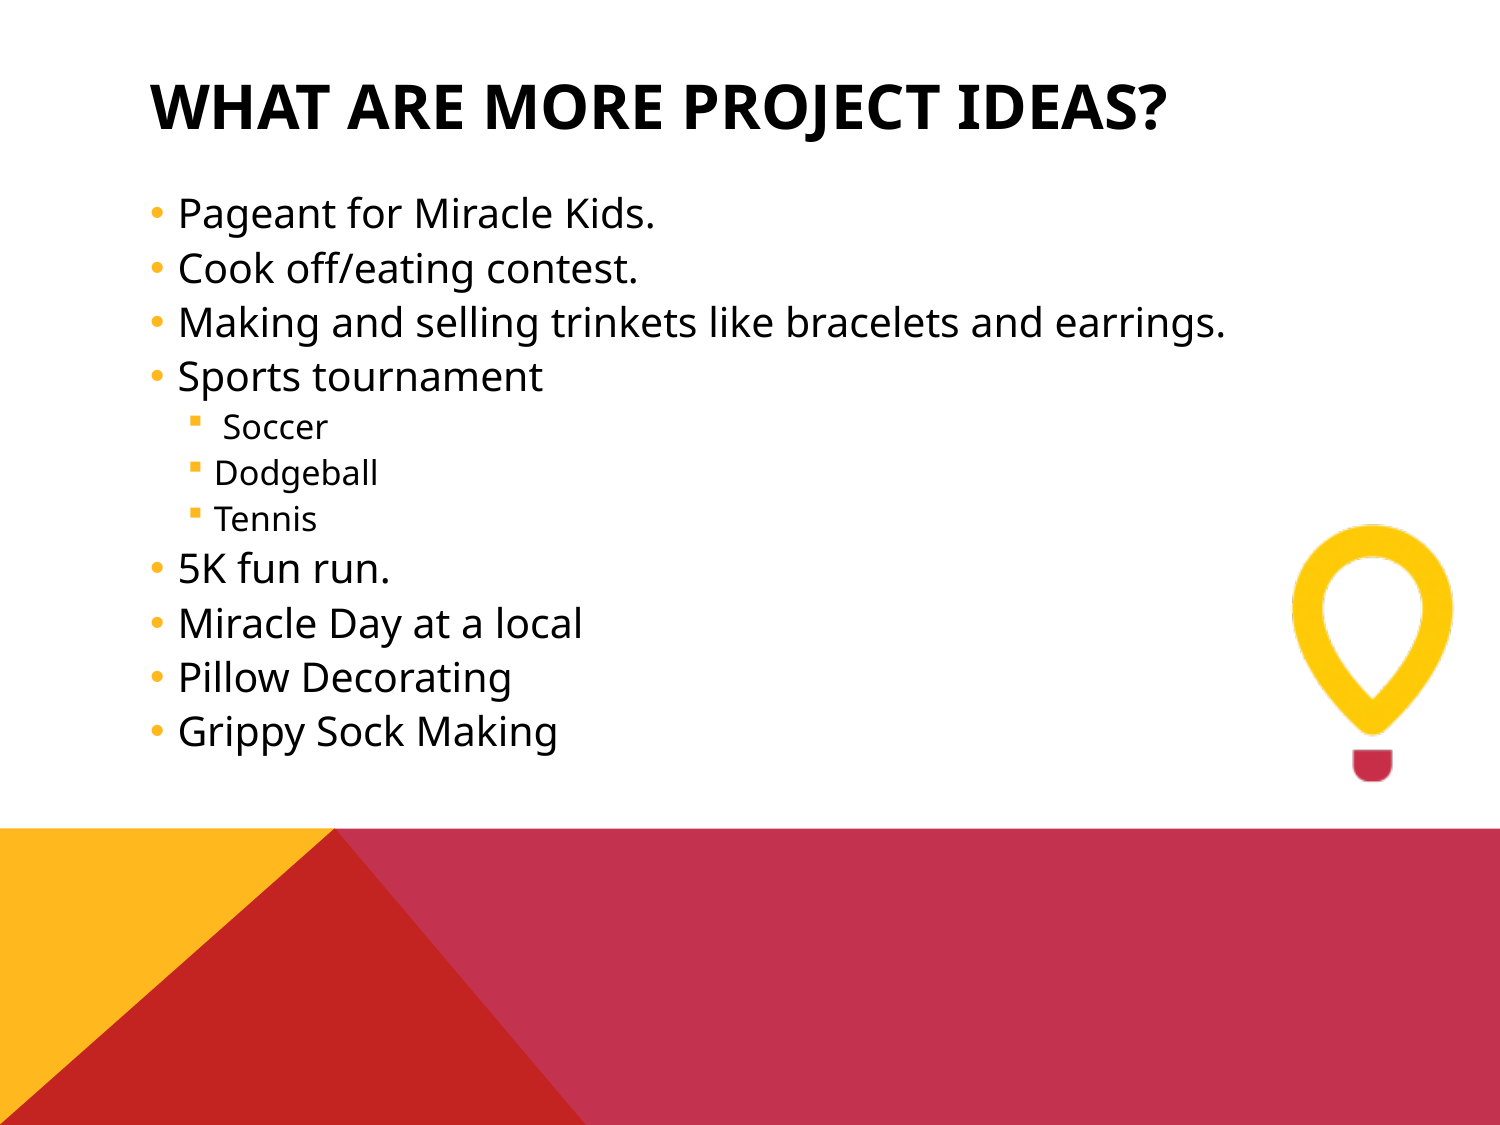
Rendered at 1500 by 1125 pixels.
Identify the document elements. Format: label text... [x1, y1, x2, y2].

title What are more project ideas? [135, 60, 1369, 150]
list Pageant for Miracle Kids. Cook off/eating contest. Making and selling trinkets like bracelets and earrings. Sports tournament Soccer Dodgeball Tennis 5K fun run. Miracle Day at a local Pillow Decorating Grippy Sock Making [135, 180, 1369, 768]
picture [1181, 518, 1500, 808]
